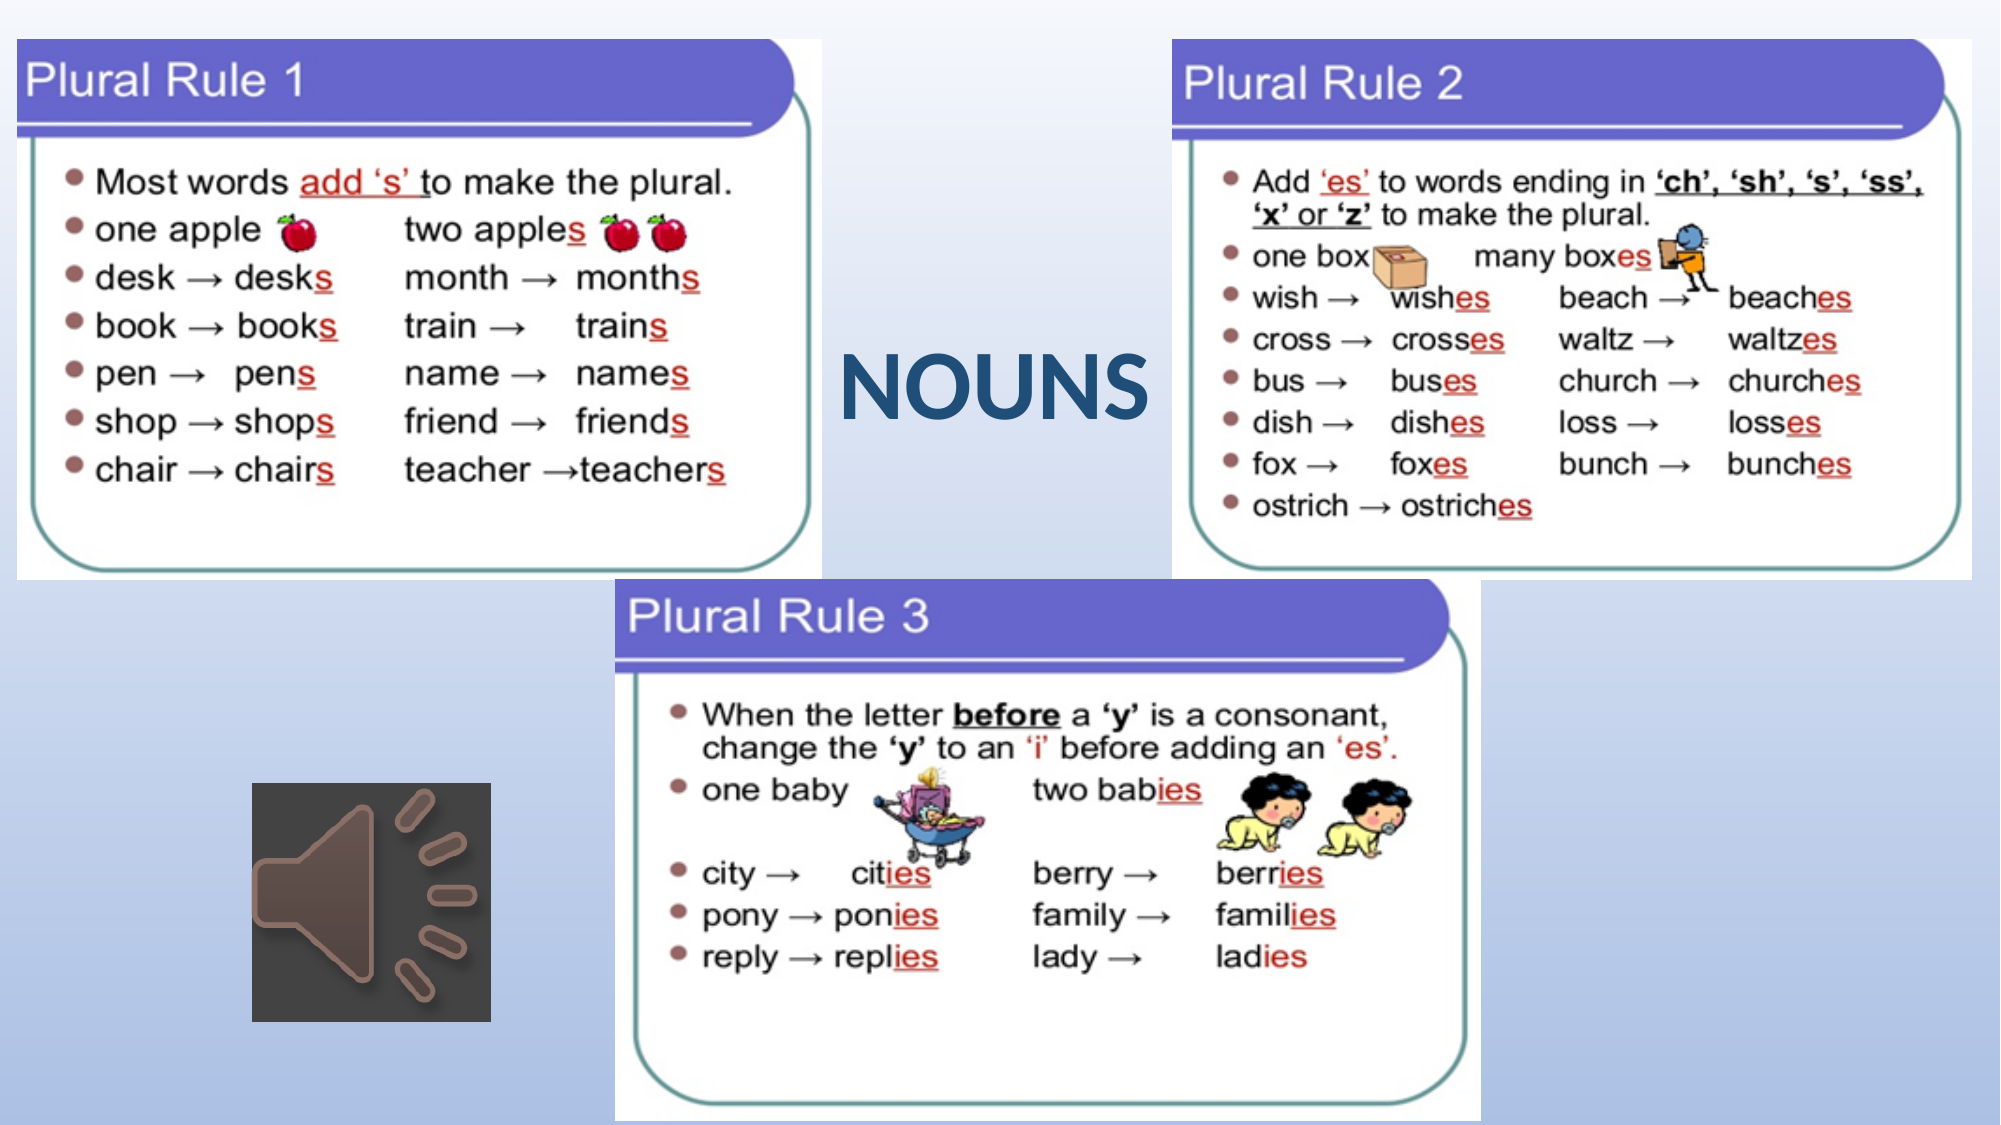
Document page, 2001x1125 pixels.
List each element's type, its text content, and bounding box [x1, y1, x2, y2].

picture [17, 39, 1973, 1121]
picture [250, 781, 492, 1023]
text_box NOUNS [822, 311, 1169, 447]
